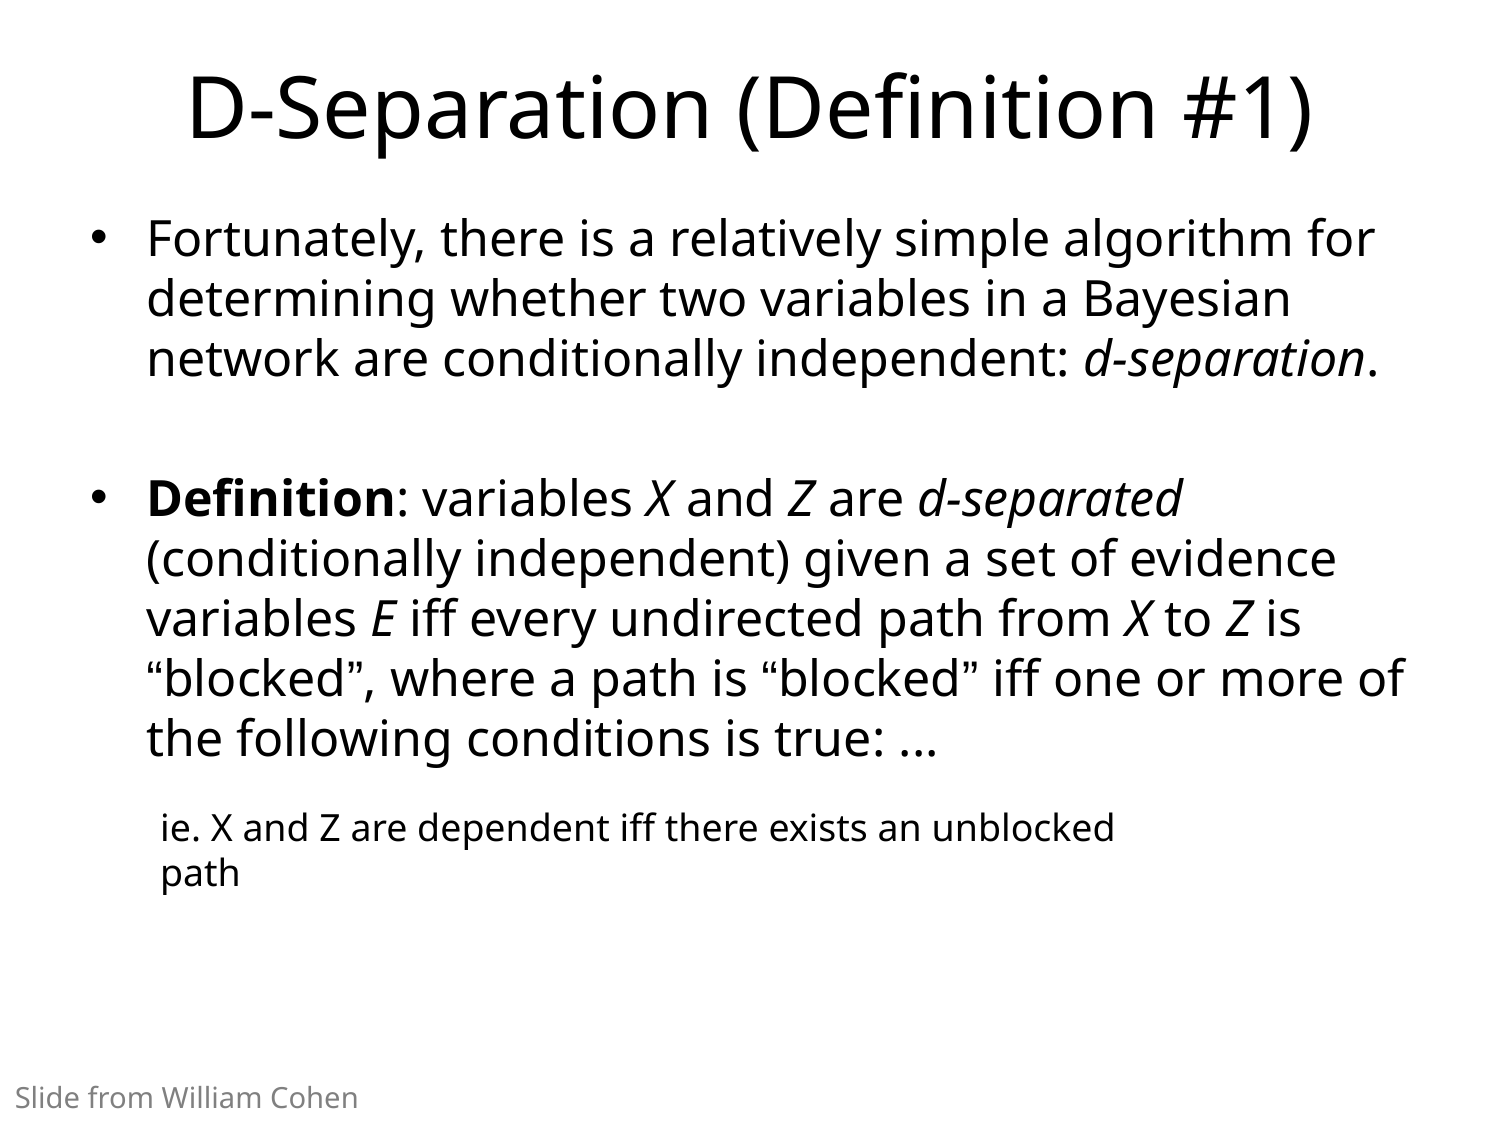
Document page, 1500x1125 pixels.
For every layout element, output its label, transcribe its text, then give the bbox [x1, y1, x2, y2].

list Fortunately, there is a relatively simple algorithm for determining whether two variables in a Bayesian network are conditionally independent: d-separation. Definition: variables X and Z are d-separated (conditionally independent) given a set of evidence variables E iff every undirected path from X to Z is “blocked”, where a path is “blocked” iff one or more of the following conditions is true: ... [75, 198, 1425, 1027]
text_box ie. X and Z are dependent iff there exists an unblocked path [145, 796, 1199, 902]
text_box Slide from William Cohen [0, 1068, 776, 1125]
title D-Separation (Definition #1) [75, 45, 1425, 164]
